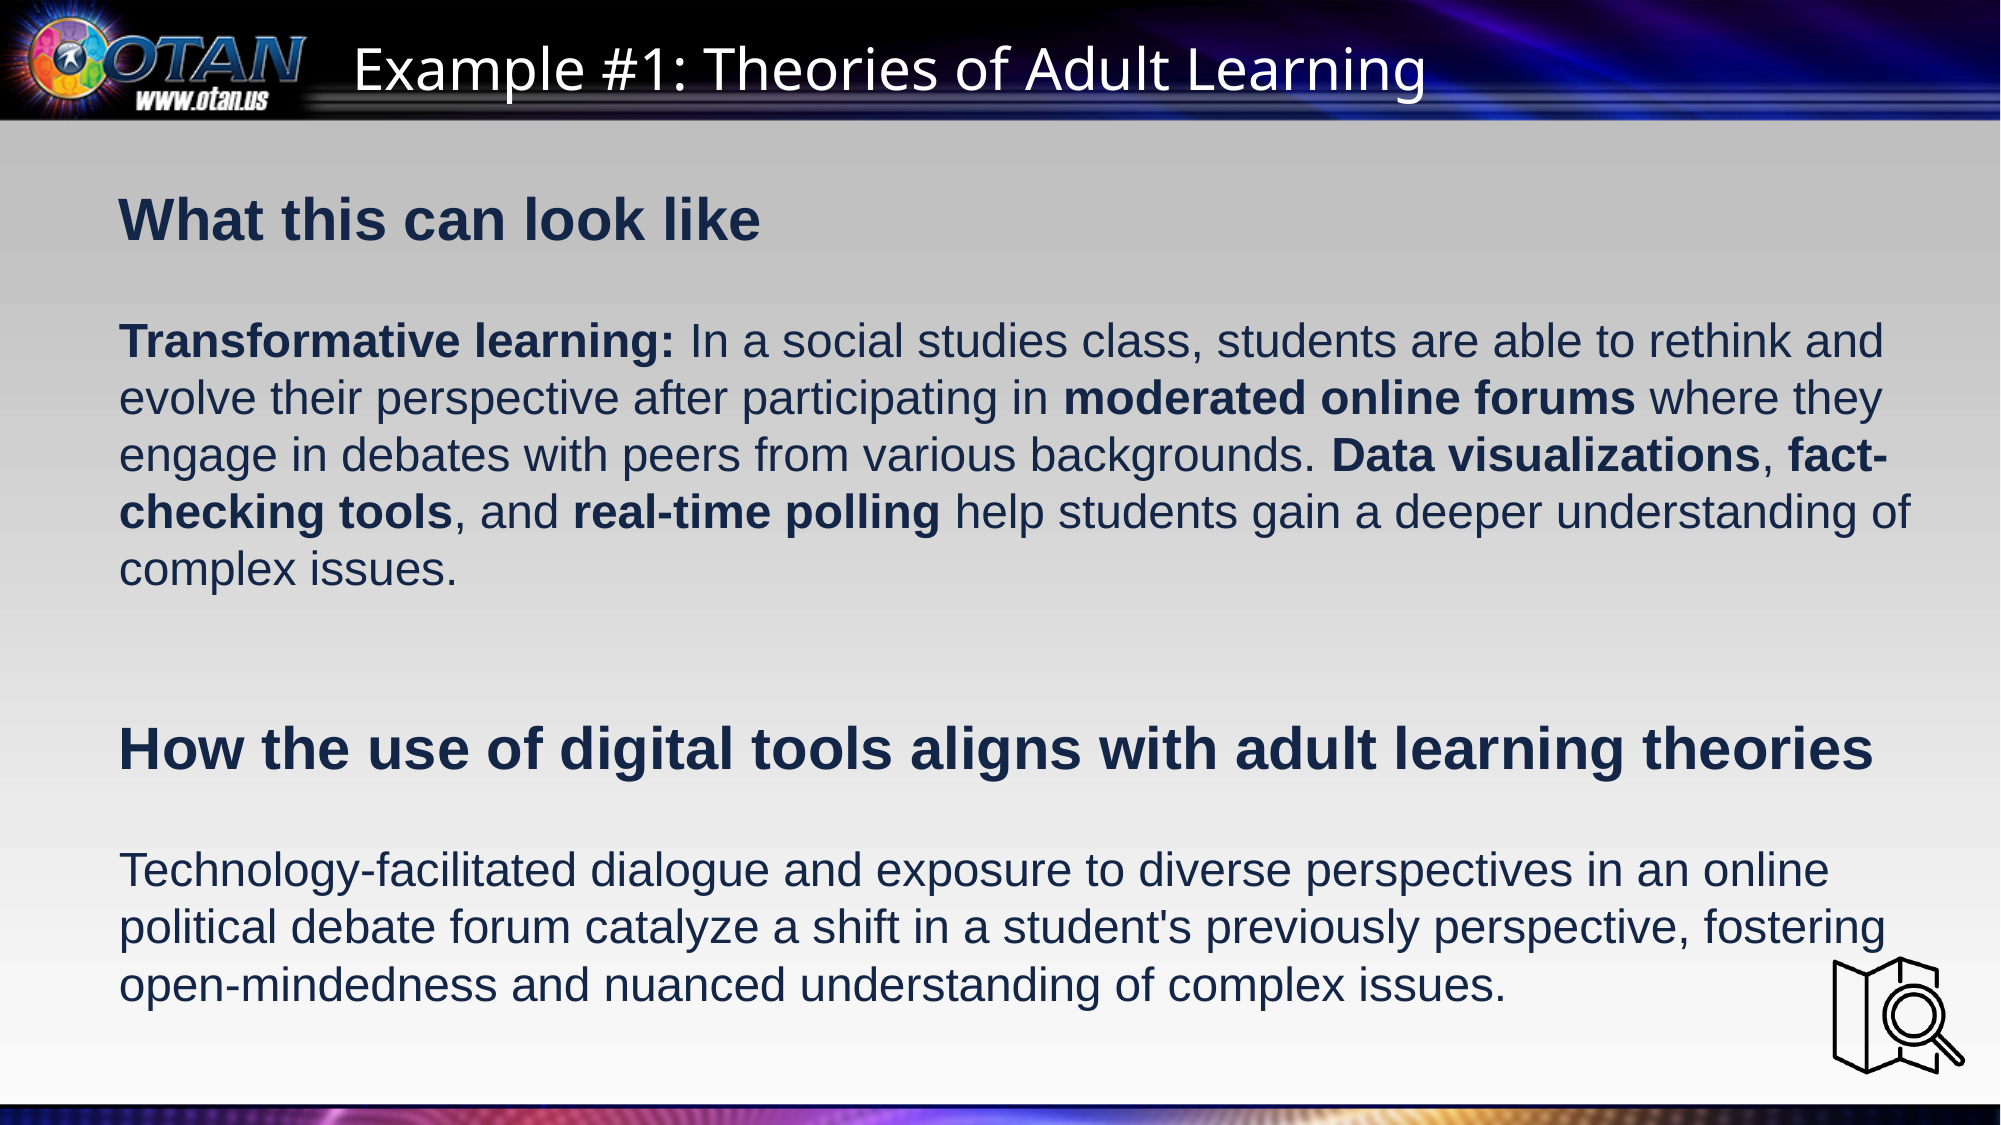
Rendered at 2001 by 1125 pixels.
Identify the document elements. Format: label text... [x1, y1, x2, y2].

list What this can look like Transformative learning: In a social studies class, students are able to rethink and evolve their perspective after participating in moderated online forums where they engage in debates with peers from various backgrounds. Data visualizations, fact-checking tools, and real-time polling help students gain a deeper understanding of complex issues. How the use of digital tools aligns with adult learning theories Technology-facilitated dialogue and exposure to diverse perspectives in an online political debate forum catalyze a shift in a student's previously perspective, fostering open-mindedness and nuanced understanding of complex issues. [104, 165, 1950, 1026]
picture [0, 0, 2001, 1125]
title Example #1: Theories of Adult Learning [337, 15, 2000, 119]
